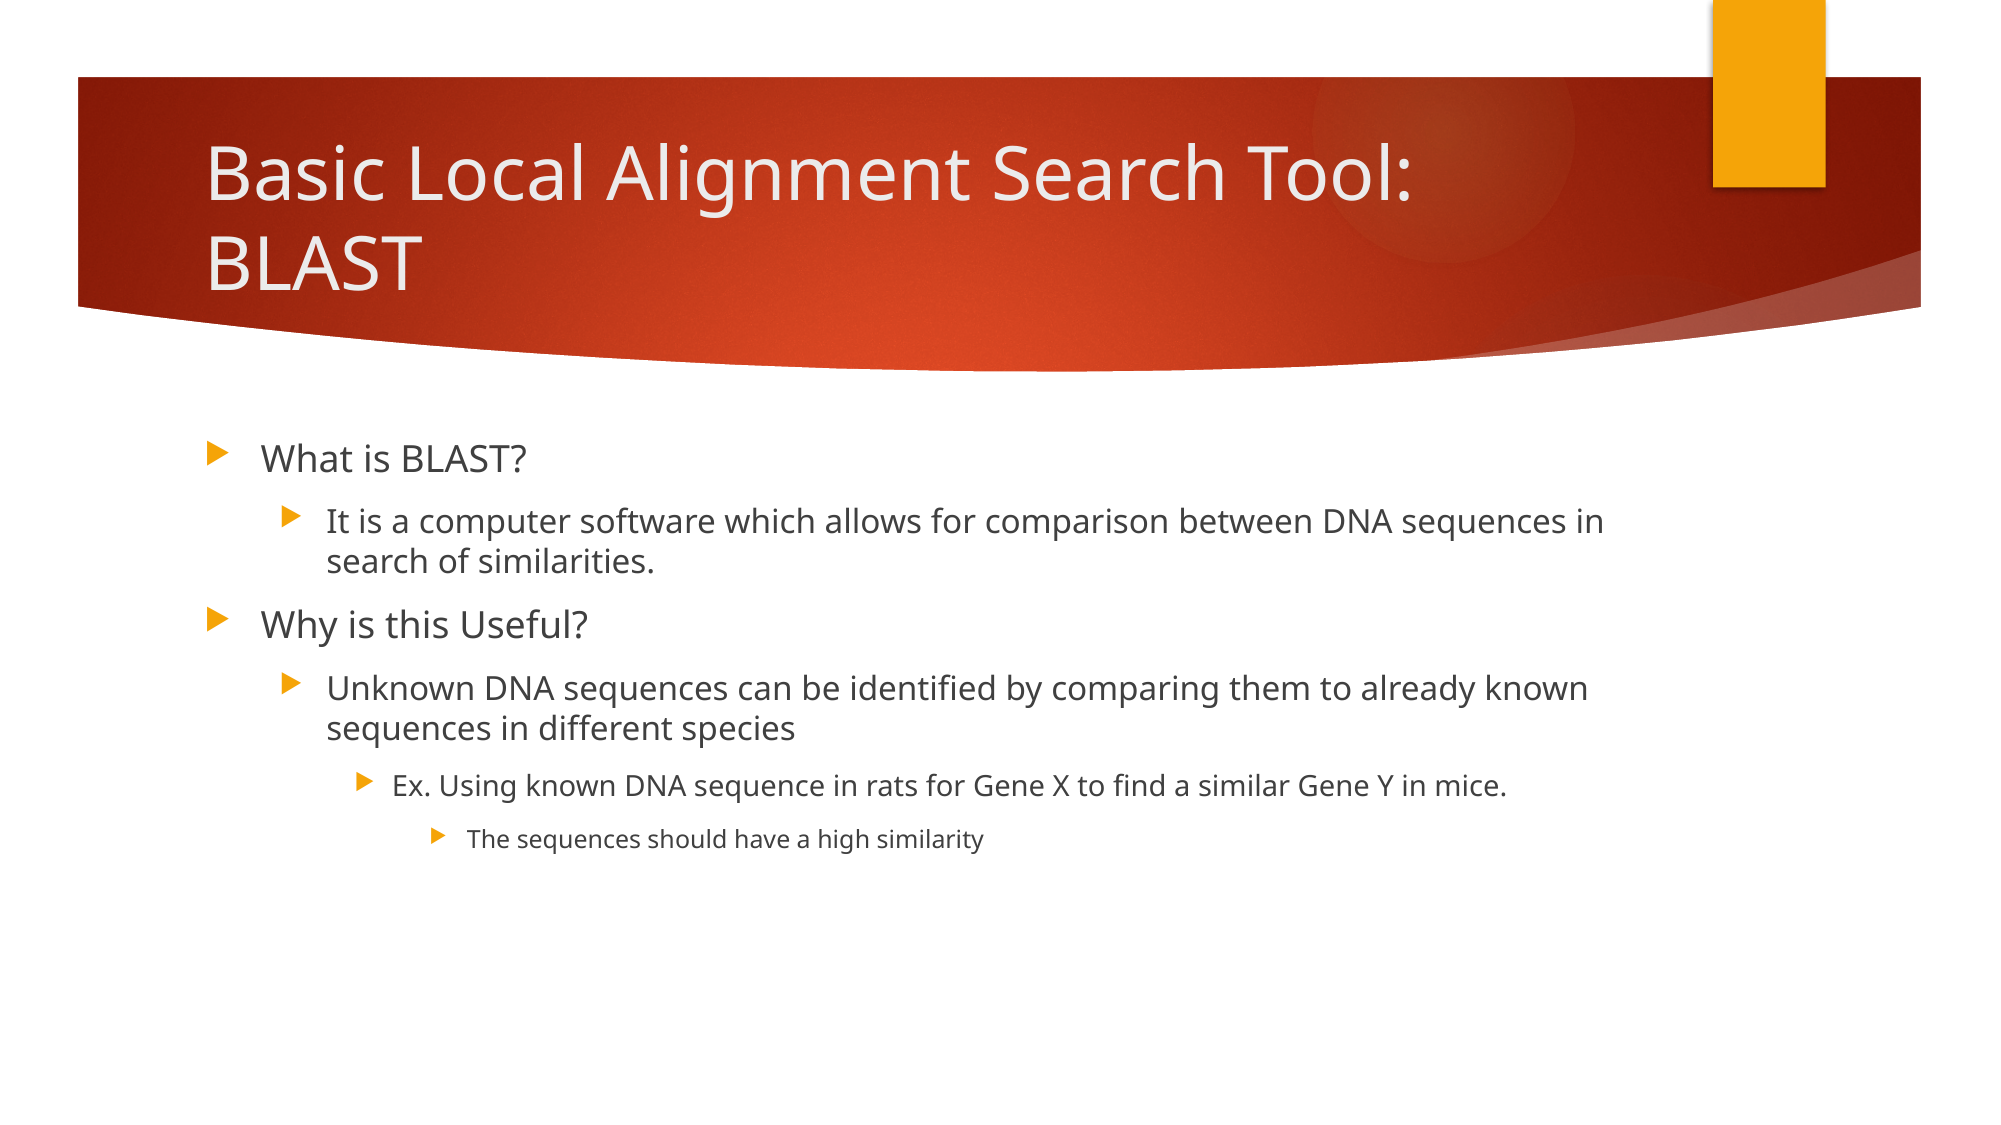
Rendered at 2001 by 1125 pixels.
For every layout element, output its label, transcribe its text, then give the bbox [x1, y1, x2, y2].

list What is BLAST? It is a computer software which allows for comparison between DNA sequences in search of similarities. Why is this Useful? Unknown DNA sequences can be identified by comparing them to already known sequences in different species Ex. Using known DNA sequence in rats for Gene X to find a similar Gene Y in mice. The sequences should have a high similarity [189, 427, 1627, 988]
title Basic Local Alignment Search Tool: BLAST [189, 155, 1627, 275]
